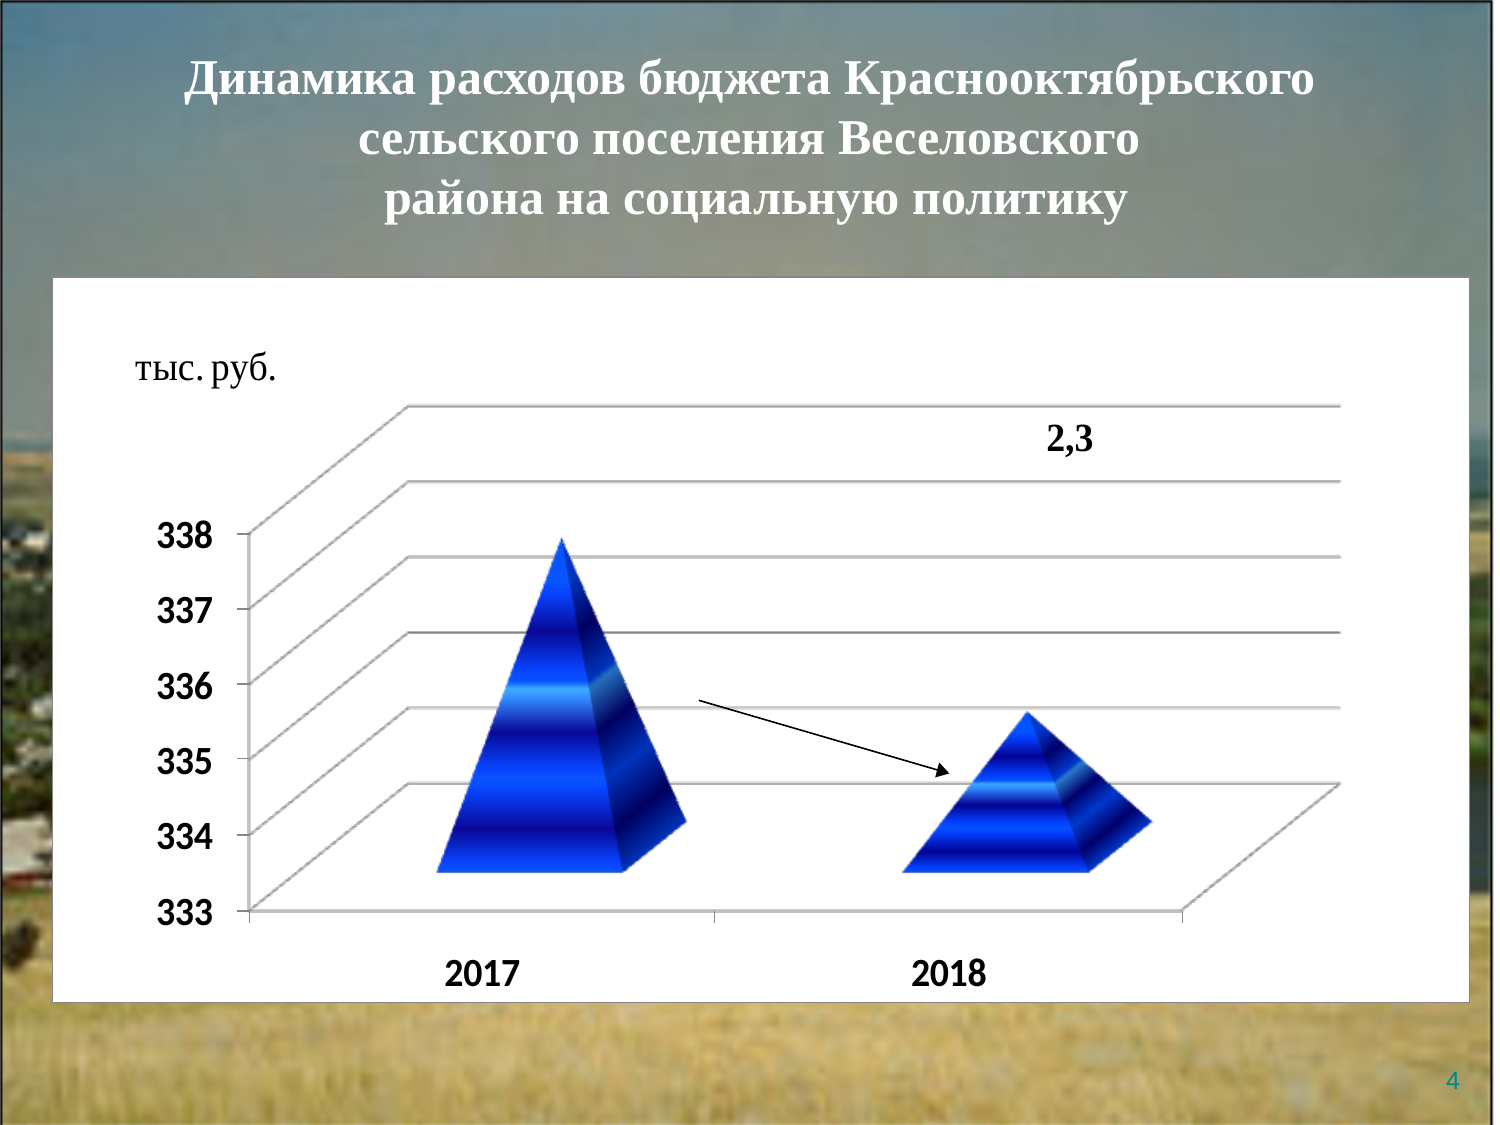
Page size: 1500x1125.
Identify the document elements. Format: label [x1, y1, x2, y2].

picture [0, 0, 1500, 1125]
text_box [43, 267, 1476, 1011]
